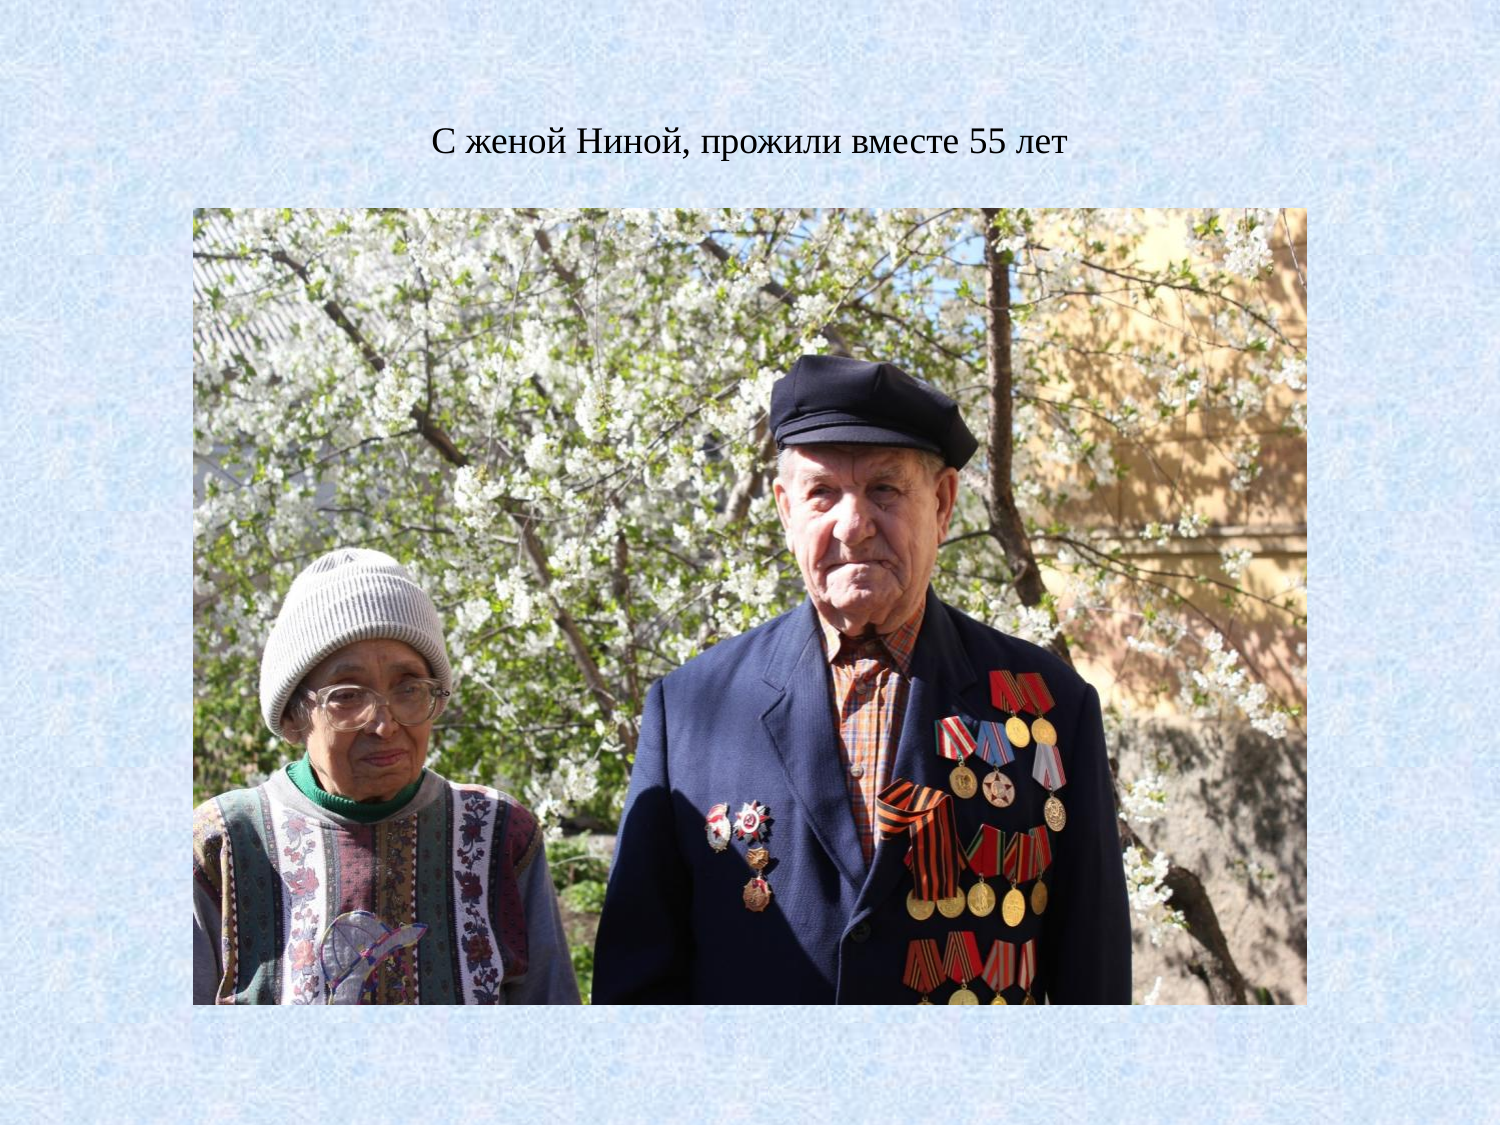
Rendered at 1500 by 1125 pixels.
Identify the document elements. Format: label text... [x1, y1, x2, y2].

title С женой Ниной, прожили вместе 55 лет [75, 45, 1425, 233]
picture [0, 0, 1500, 1125]
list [192, 207, 1307, 1006]
